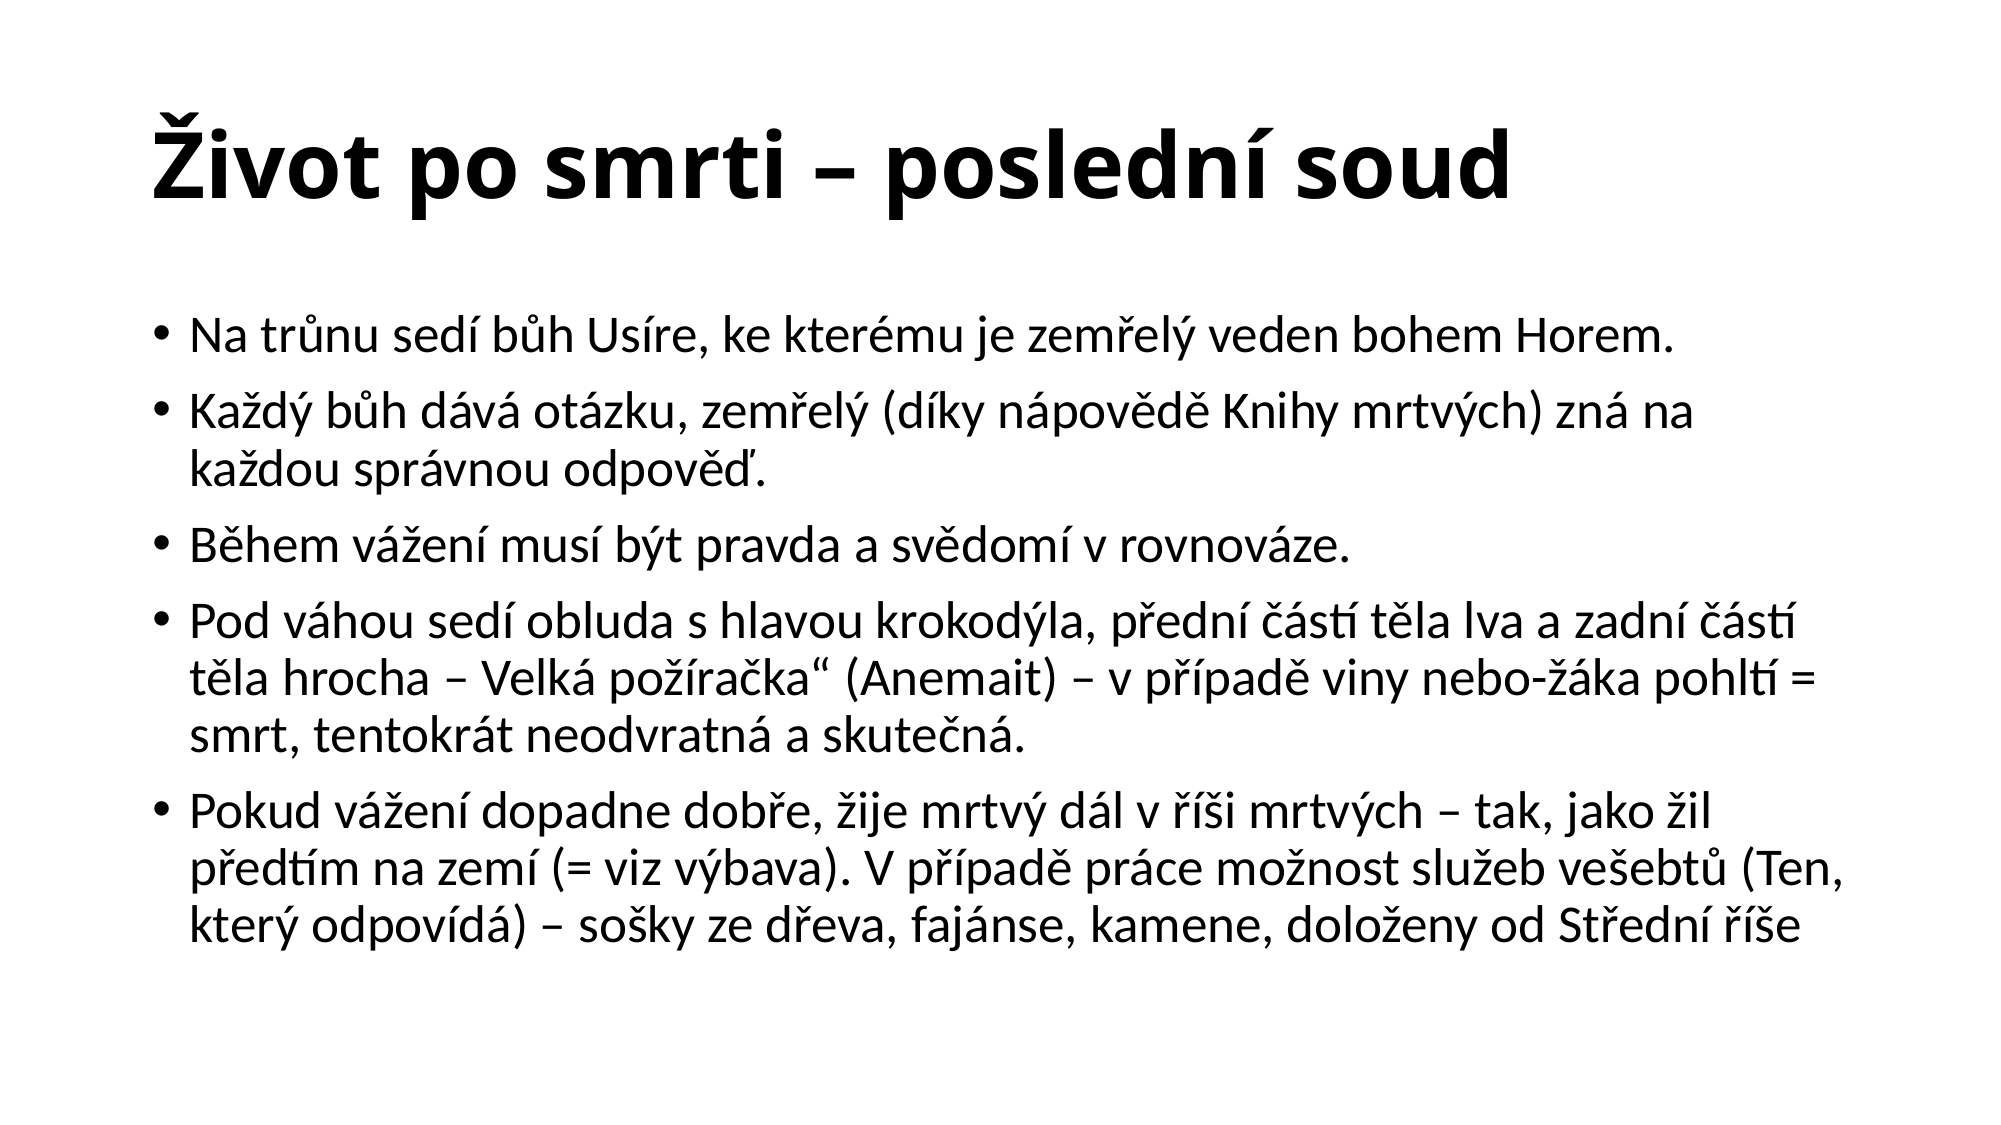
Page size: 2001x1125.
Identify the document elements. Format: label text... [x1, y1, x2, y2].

title Život po smrti – poslední soud [137, 59, 1863, 278]
list Na trůnu sedí bůh Usíre, ke kterému je zemřelý veden bohem Horem. Každý bůh dává otázku, zemřelý (díky nápovědě Knihy mrtvých) zná na každou správnou odpověď. Během vážení musí být pravda a svědomí v rovnováze. Pod váhou sedí obluda s hlavou krokodýla, přední částí těla lva a zadní částí těla hrocha – Velká požíračka“ (Anemait) – v případě viny nebo-žáka pohltí = smrt, tentokrát neodvratná a skutečná. Pokud vážení dopadne dobře, žije mrtvý dál v říši mrtvých – tak, jako žil předtím na zemí (= viz výbava). V případě práce možnost služeb vešebtů (Ten, který odpovídá) – sošky ze dřeva, fajánse, kamene, doloženy od Střední říše [137, 299, 1863, 1014]
